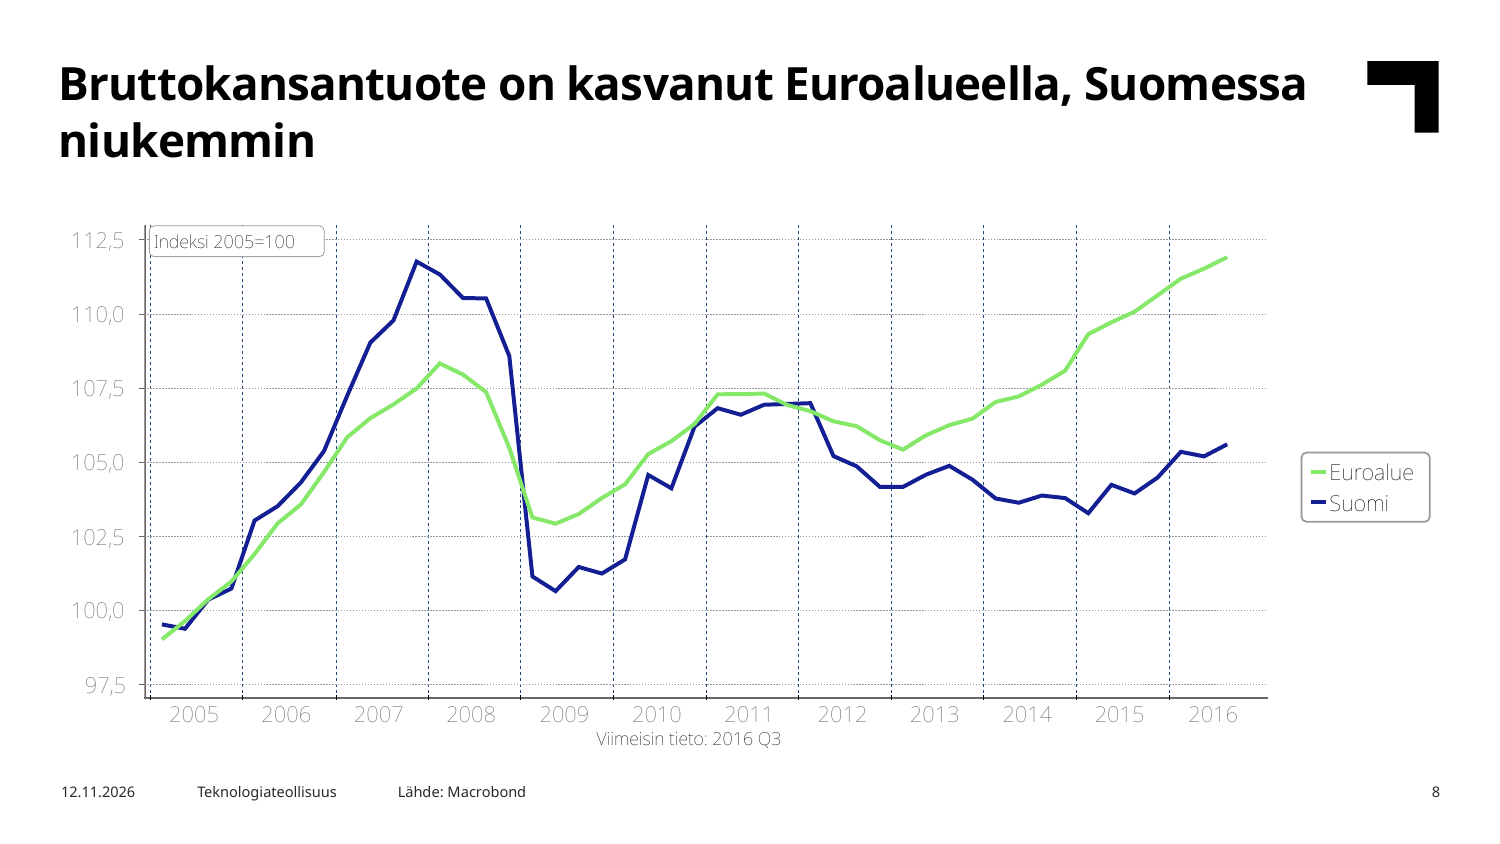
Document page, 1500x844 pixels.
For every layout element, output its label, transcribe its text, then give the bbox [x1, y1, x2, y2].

list Lähde: Macrobond [382, 775, 871, 803]
footer Teknologiateollisuus [182, 775, 382, 803]
list Bruttokansantuote on kasvanut Euroalueella, Suomessa niukemmin [41, 46, 1353, 153]
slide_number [46, 775, 182, 803]
slide_number 8 [1313, 775, 1456, 803]
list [62, 180, 1439, 763]
